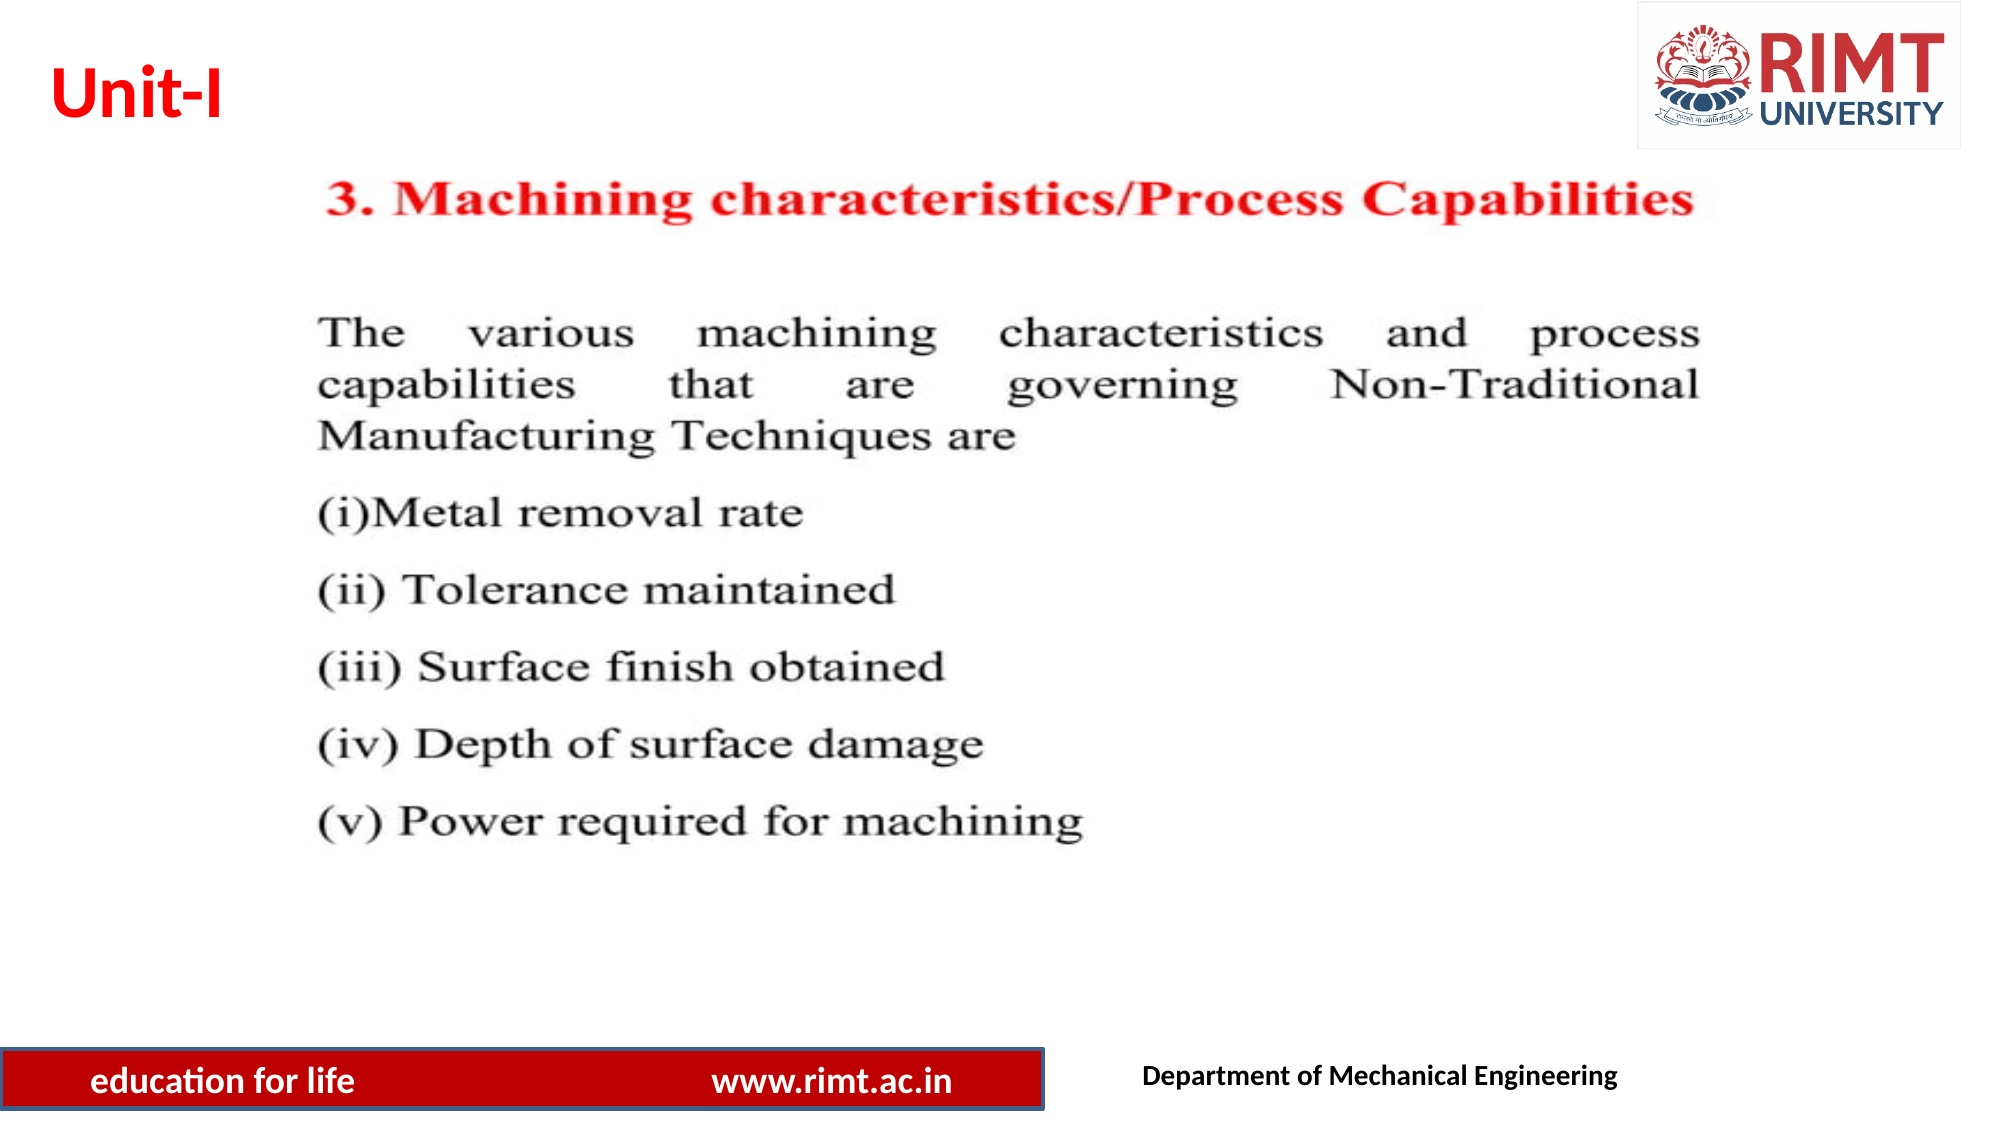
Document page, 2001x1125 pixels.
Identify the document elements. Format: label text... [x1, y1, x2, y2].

text_box Department of Mechanical Engineering [1042, 1044, 1718, 1104]
text_box Unit-I [0, 0, 277, 177]
text_box education for life www.rimt.ac.in [0, 1047, 1045, 1111]
picture [249, 1, 1961, 951]
